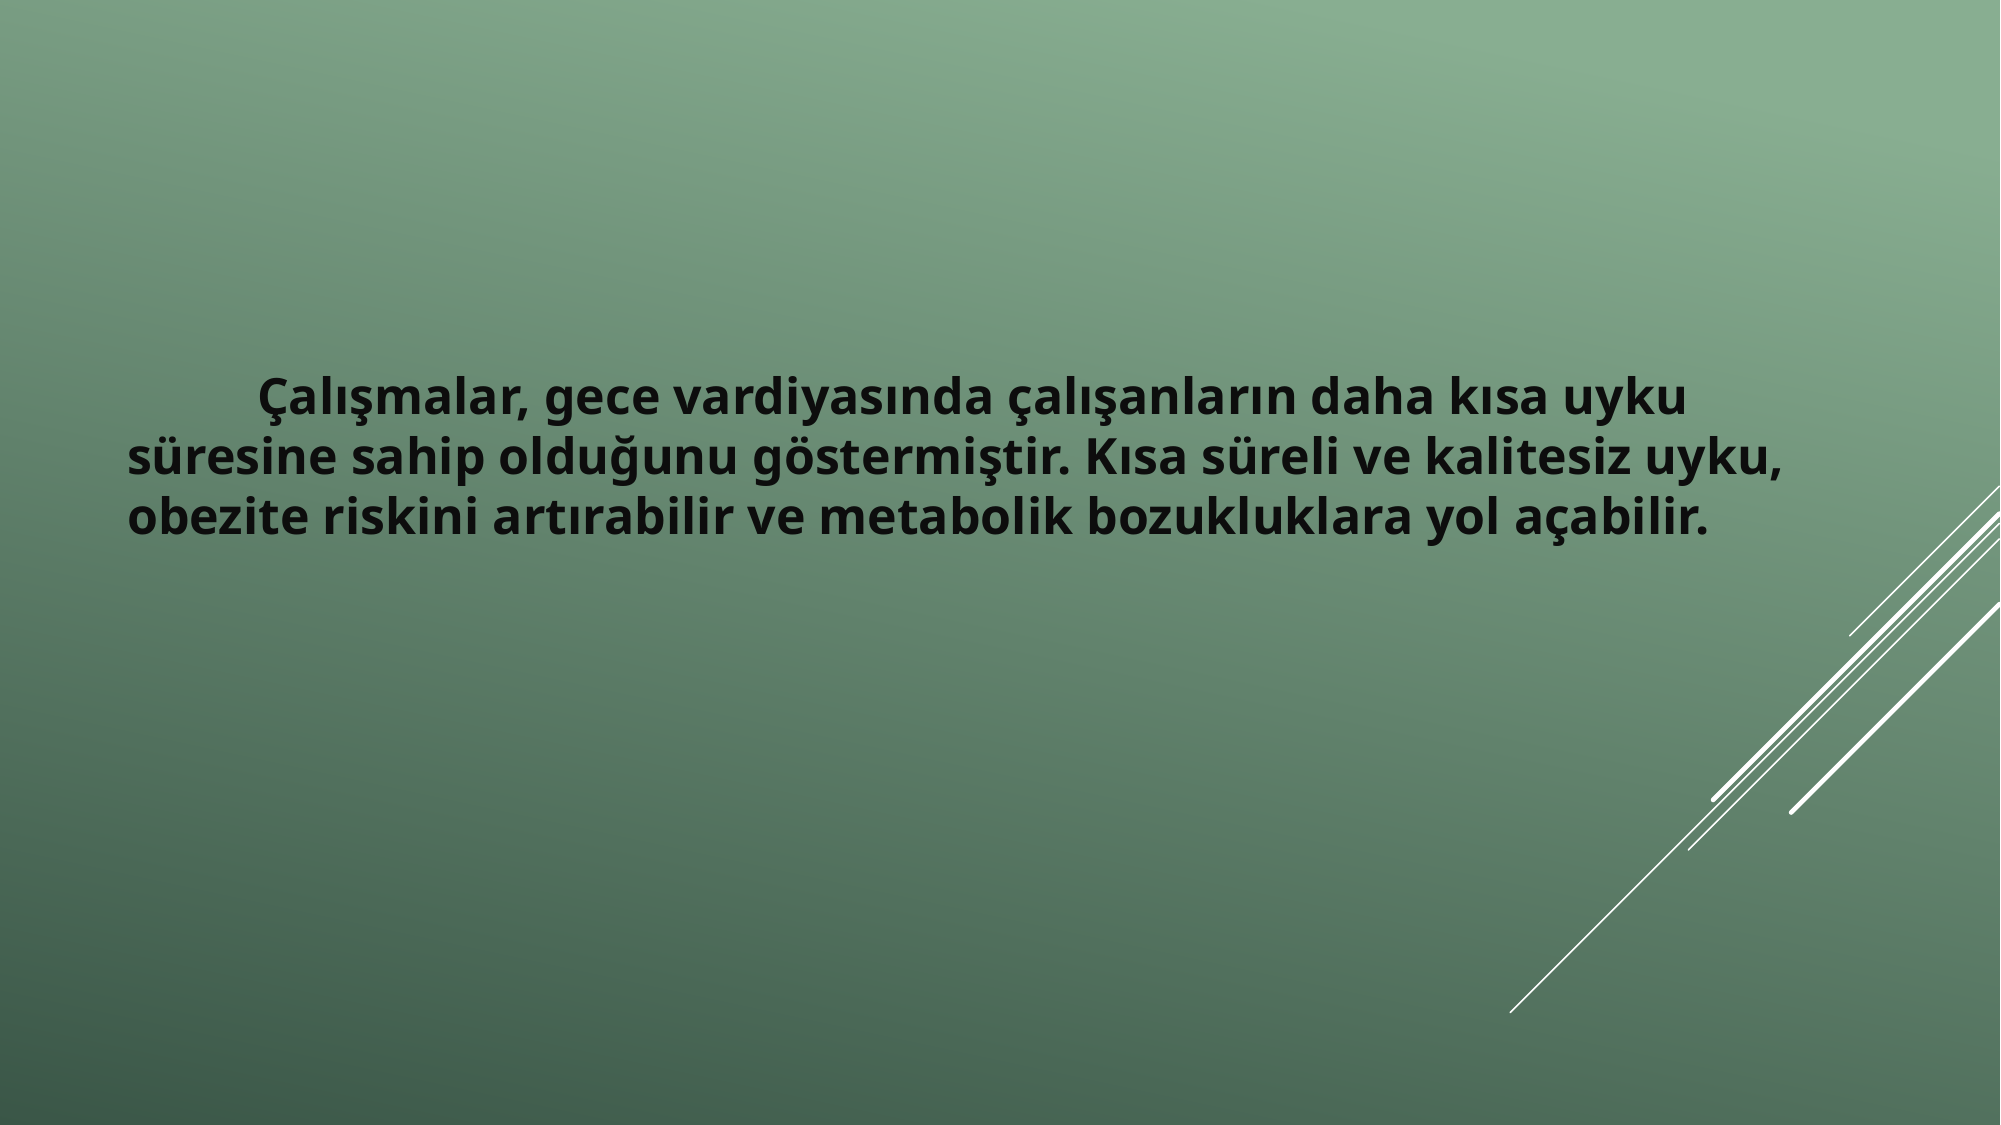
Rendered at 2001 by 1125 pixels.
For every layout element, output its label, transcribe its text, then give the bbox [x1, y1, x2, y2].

list Çalışmalar, gece vardiyasında çalışanların daha kısa uyku süresine sahip olduğunu göstermiştir. Kısa süreli ve kalitesiz uyku, obezite riskini artırabilir ve metabolik bozukluklara yol açabilir. [112, 112, 1872, 797]
